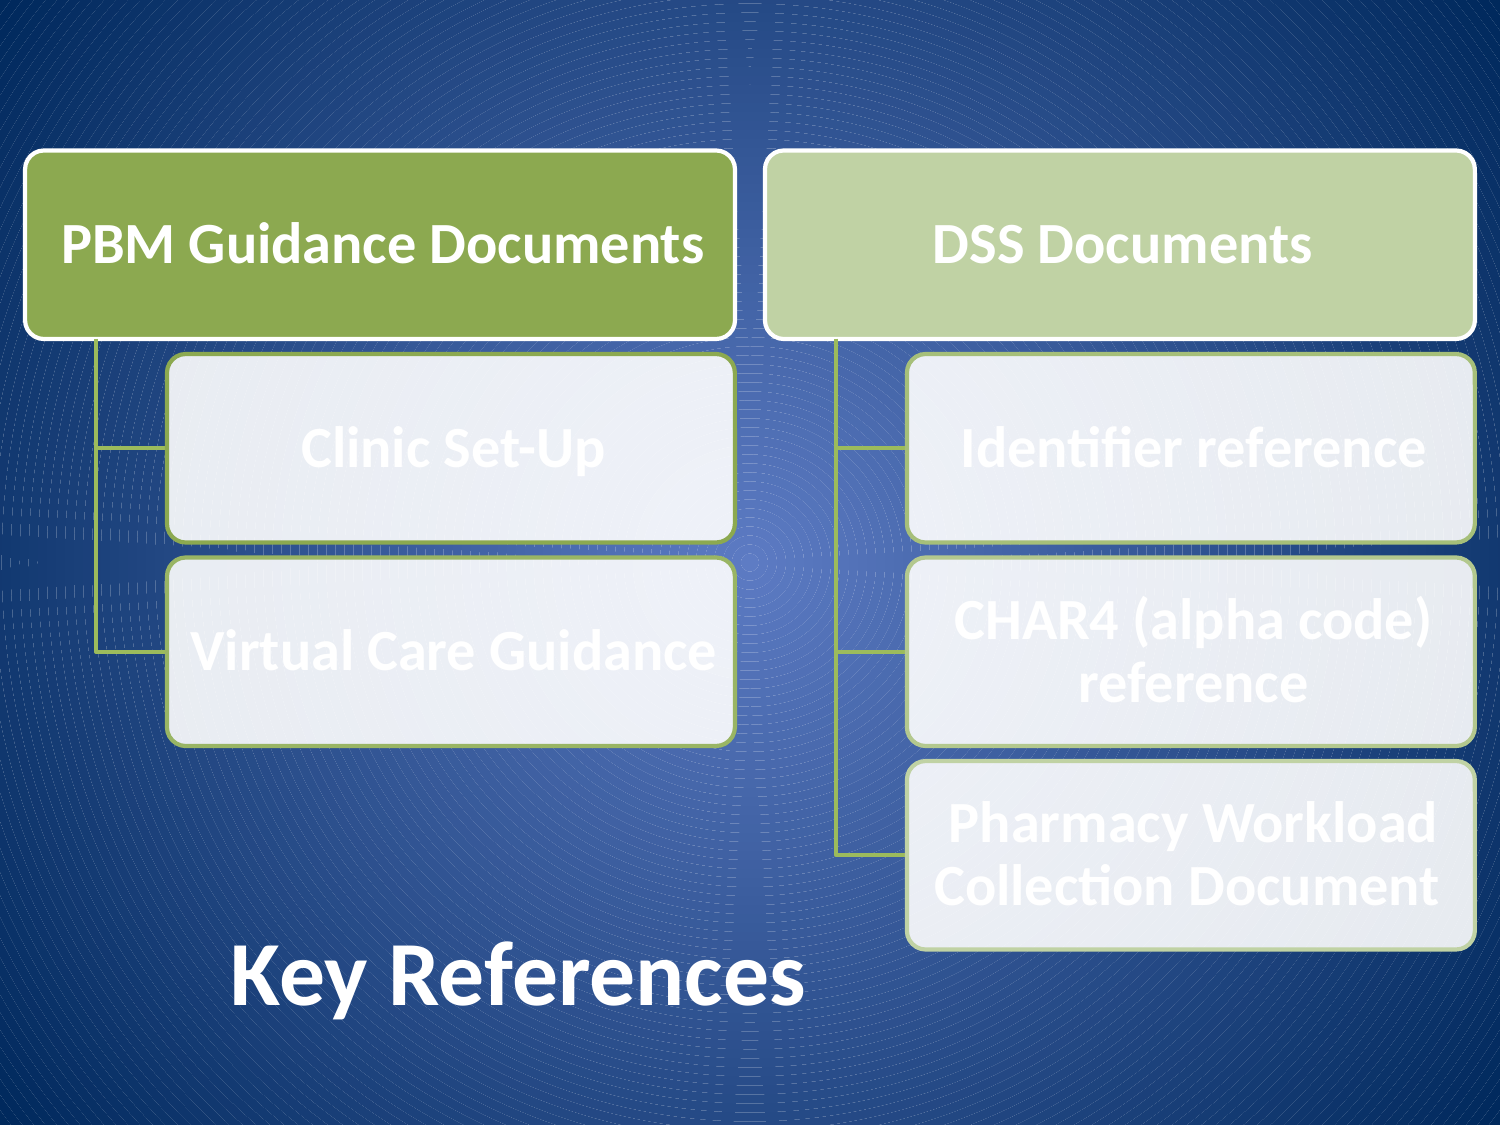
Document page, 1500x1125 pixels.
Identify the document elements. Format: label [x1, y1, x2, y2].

list [24, 0, 1476, 1101]
